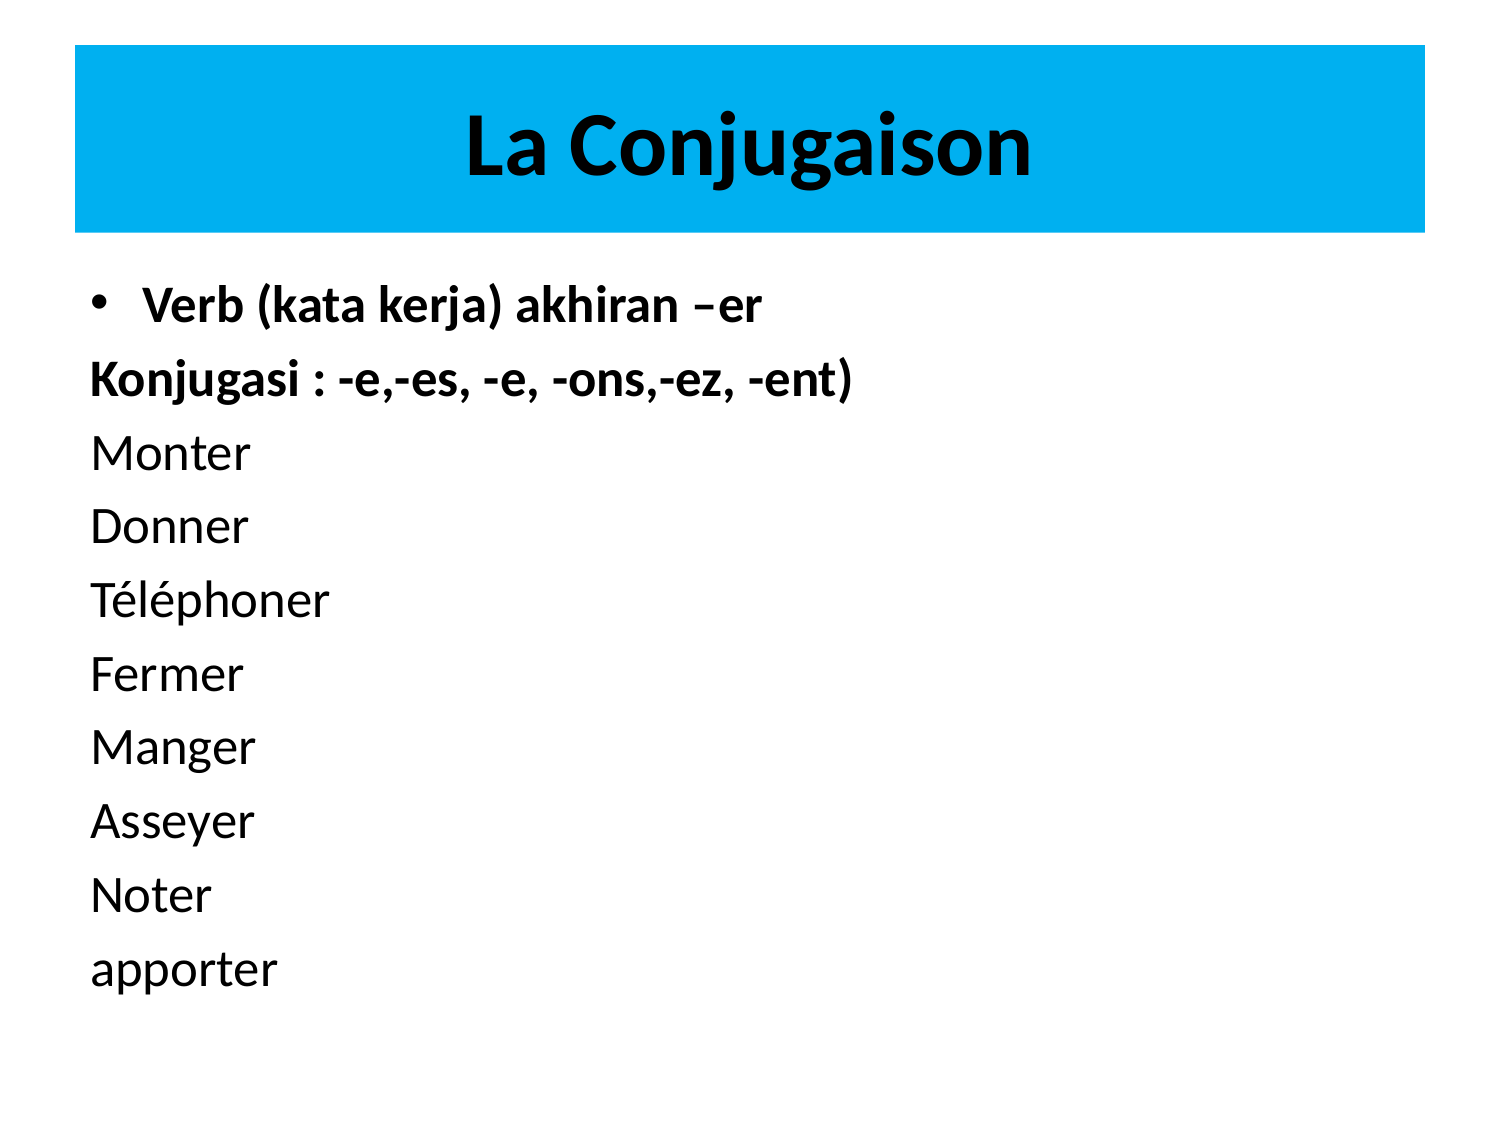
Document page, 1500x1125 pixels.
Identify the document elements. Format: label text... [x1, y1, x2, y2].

title La Conjugaison [75, 45, 1425, 233]
list Verb (kata kerja) akhiran –er Konjugasi : -e,-es, -e, -ons,-ez, -ent) Monter Donner Téléphoner Fermer Manger Asseyer Noter apporter [75, 262, 1425, 1005]
